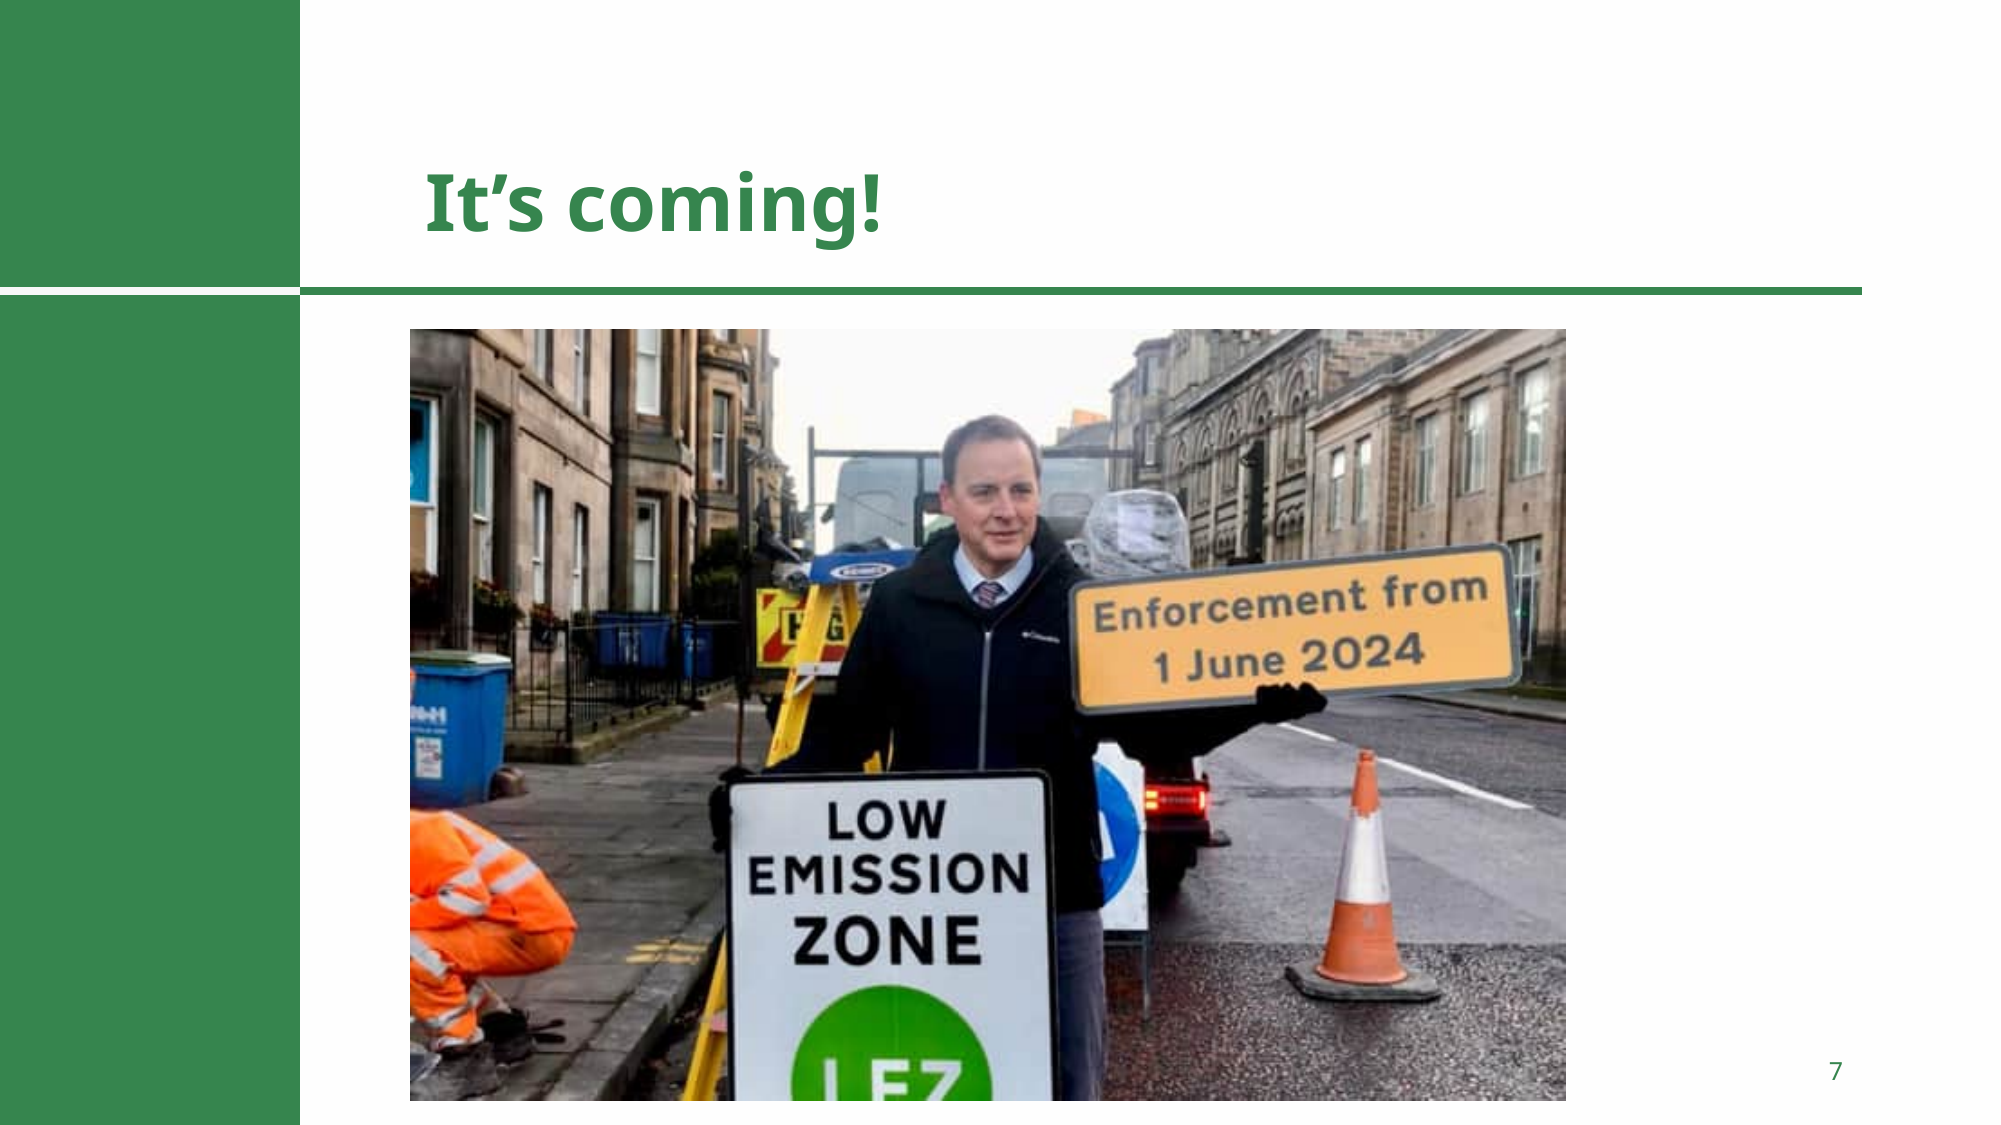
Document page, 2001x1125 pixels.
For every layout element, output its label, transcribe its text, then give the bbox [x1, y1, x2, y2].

picture [410, 329, 1566, 1101]
slide_number 7 [1732, 1042, 1859, 1103]
picture [410, 471, 414, 487]
title It’s coming! [409, 55, 1859, 257]
